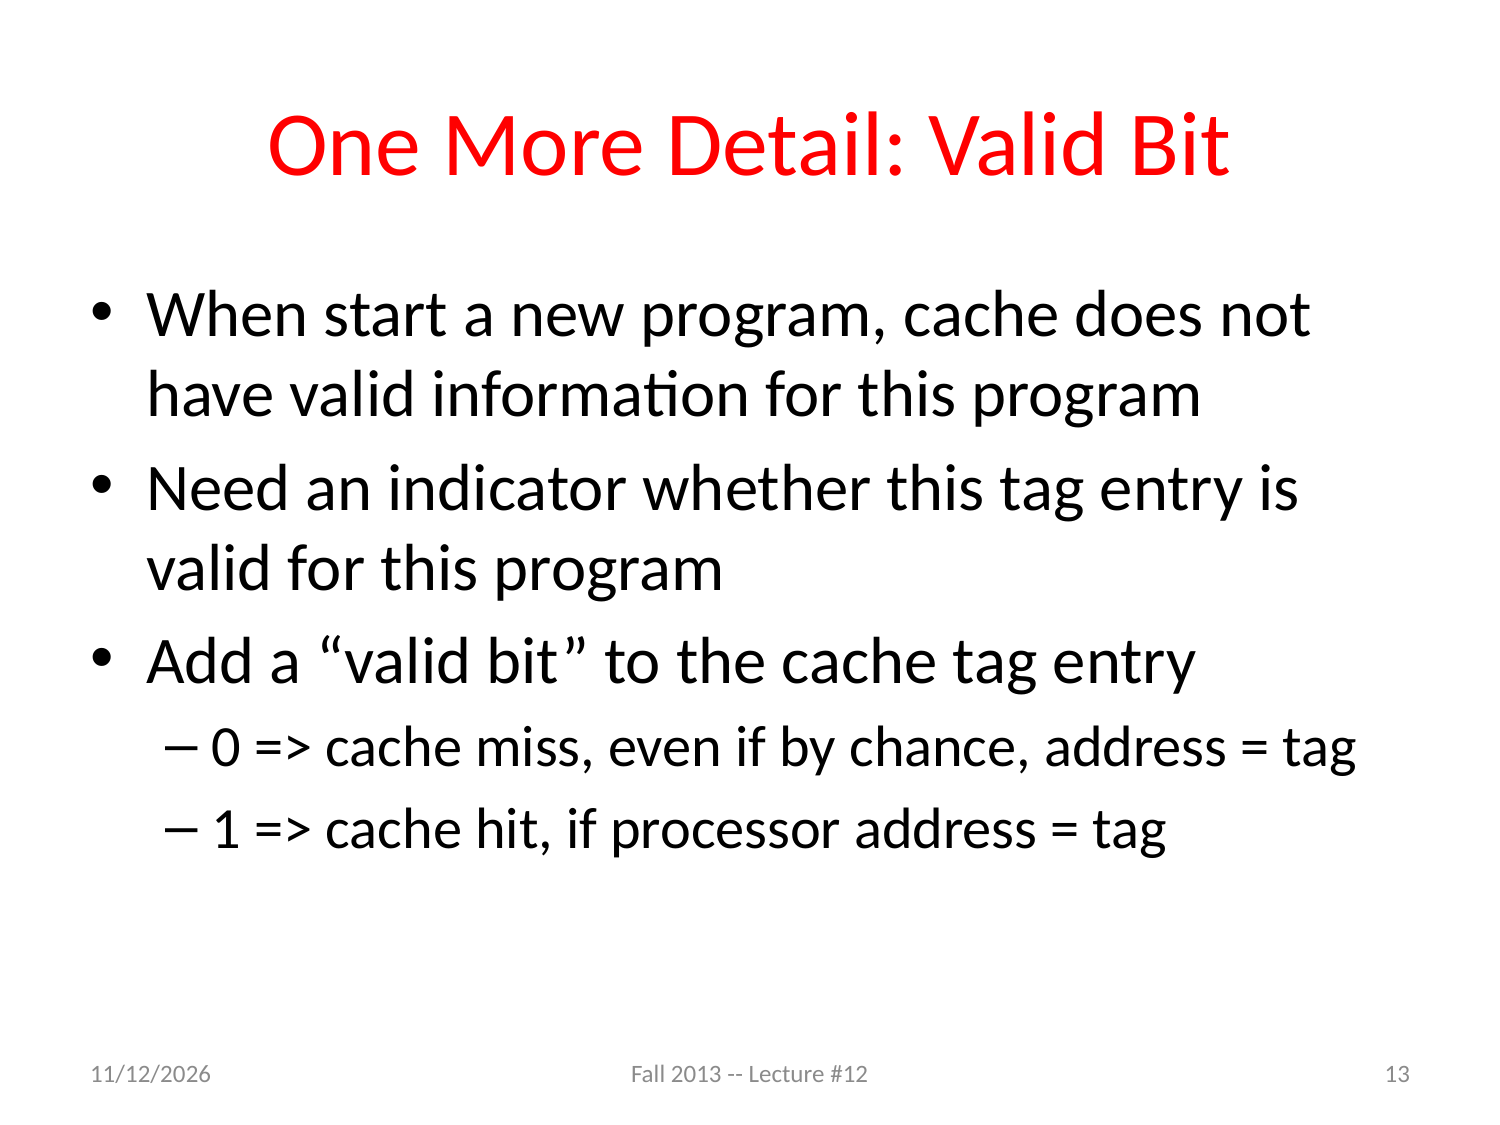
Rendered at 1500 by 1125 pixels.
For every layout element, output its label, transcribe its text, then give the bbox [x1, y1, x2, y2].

slide_number 13 [1074, 1042, 1425, 1103]
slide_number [75, 1042, 425, 1103]
title One More Detail: Valid Bit [75, 45, 1425, 233]
footer Fall 2013 -- Lecture #12 [512, 1042, 988, 1103]
list When start a new program, cache does not have valid information for this program Need an indicator whether this tag entry is valid for this program Add a “valid bit” to the cache tag entry 0 => cache miss, even if by chance, address = tag 1 => cache hit, if processor address = tag [75, 262, 1425, 1005]
